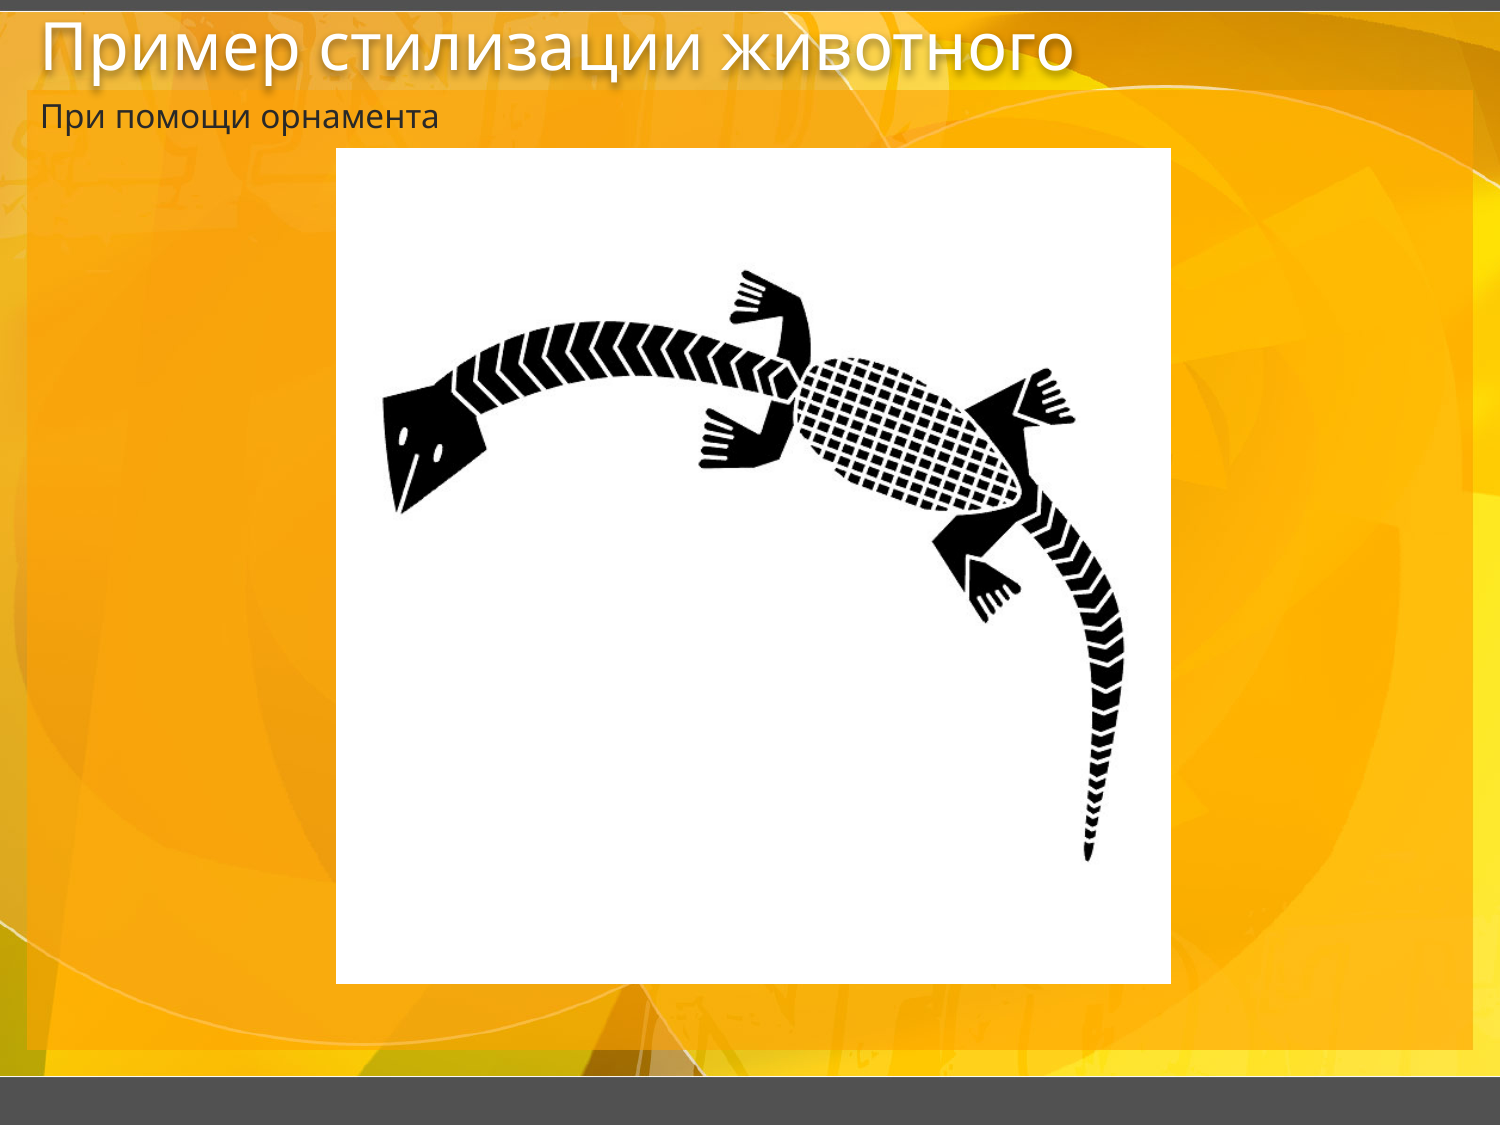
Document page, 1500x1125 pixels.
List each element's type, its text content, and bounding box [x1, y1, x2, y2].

title Пример стилизации животного [24, 0, 1476, 88]
list При помощи орнамента [24, 87, 732, 1051]
picture [0, 0, 1500, 1125]
